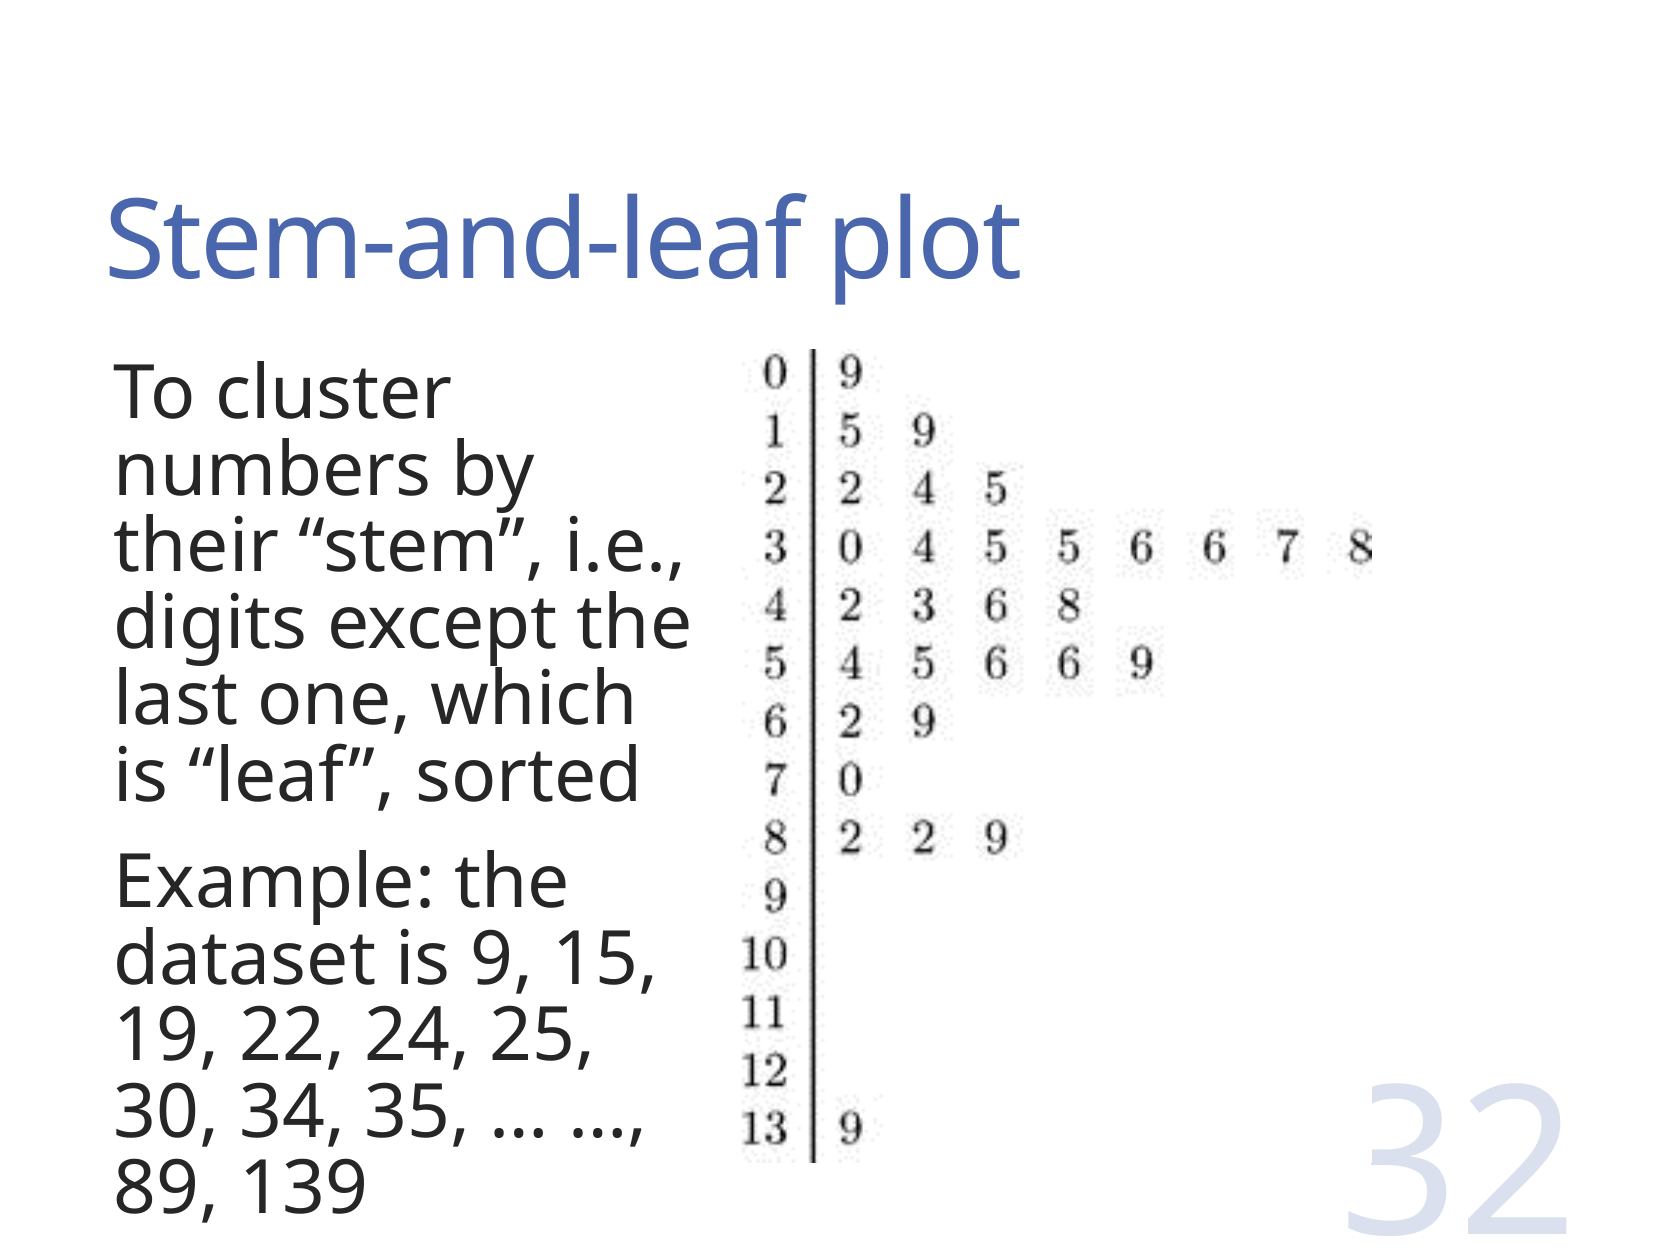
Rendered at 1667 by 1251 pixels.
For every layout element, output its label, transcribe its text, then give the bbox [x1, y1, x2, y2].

picture [707, 349, 1372, 1163]
list To cluster numbers by their “stem”, i.e., digits except the last one, which is “leaf”, sorted Example: the dataset is 9, 15, 19, 22, 24, 25, 30, 34, 35, … …, 89, 139 [92, 350, 707, 1088]
title Stem-and-leaf plot [89, 91, 1563, 394]
slide_number 32 [1192, 1062, 1593, 1250]
